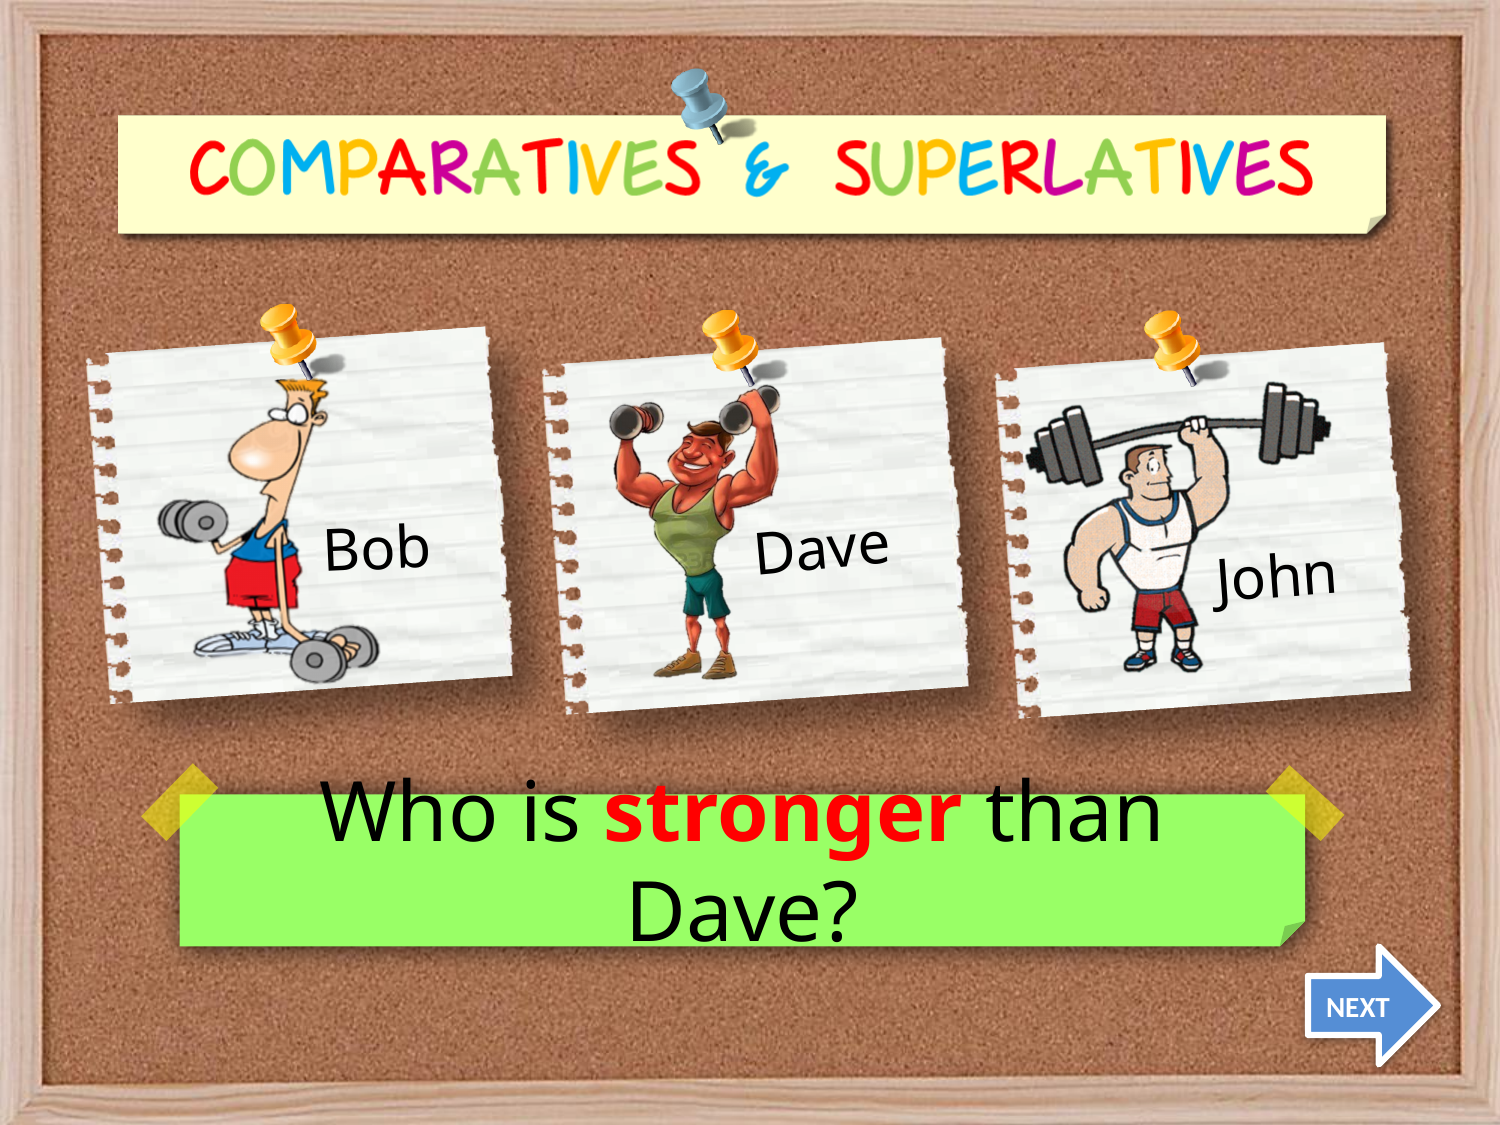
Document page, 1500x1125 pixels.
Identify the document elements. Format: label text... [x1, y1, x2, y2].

text_box [138, 761, 221, 844]
text_box Who is stronger than Dave? [177, 792, 1308, 949]
picture [0, 0, 1500, 1125]
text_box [997, 354, 1428, 705]
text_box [545, 349, 987, 701]
text_box NEXT [1304, 943, 1441, 1068]
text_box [89, 338, 531, 690]
text_box [1263, 763, 1347, 844]
